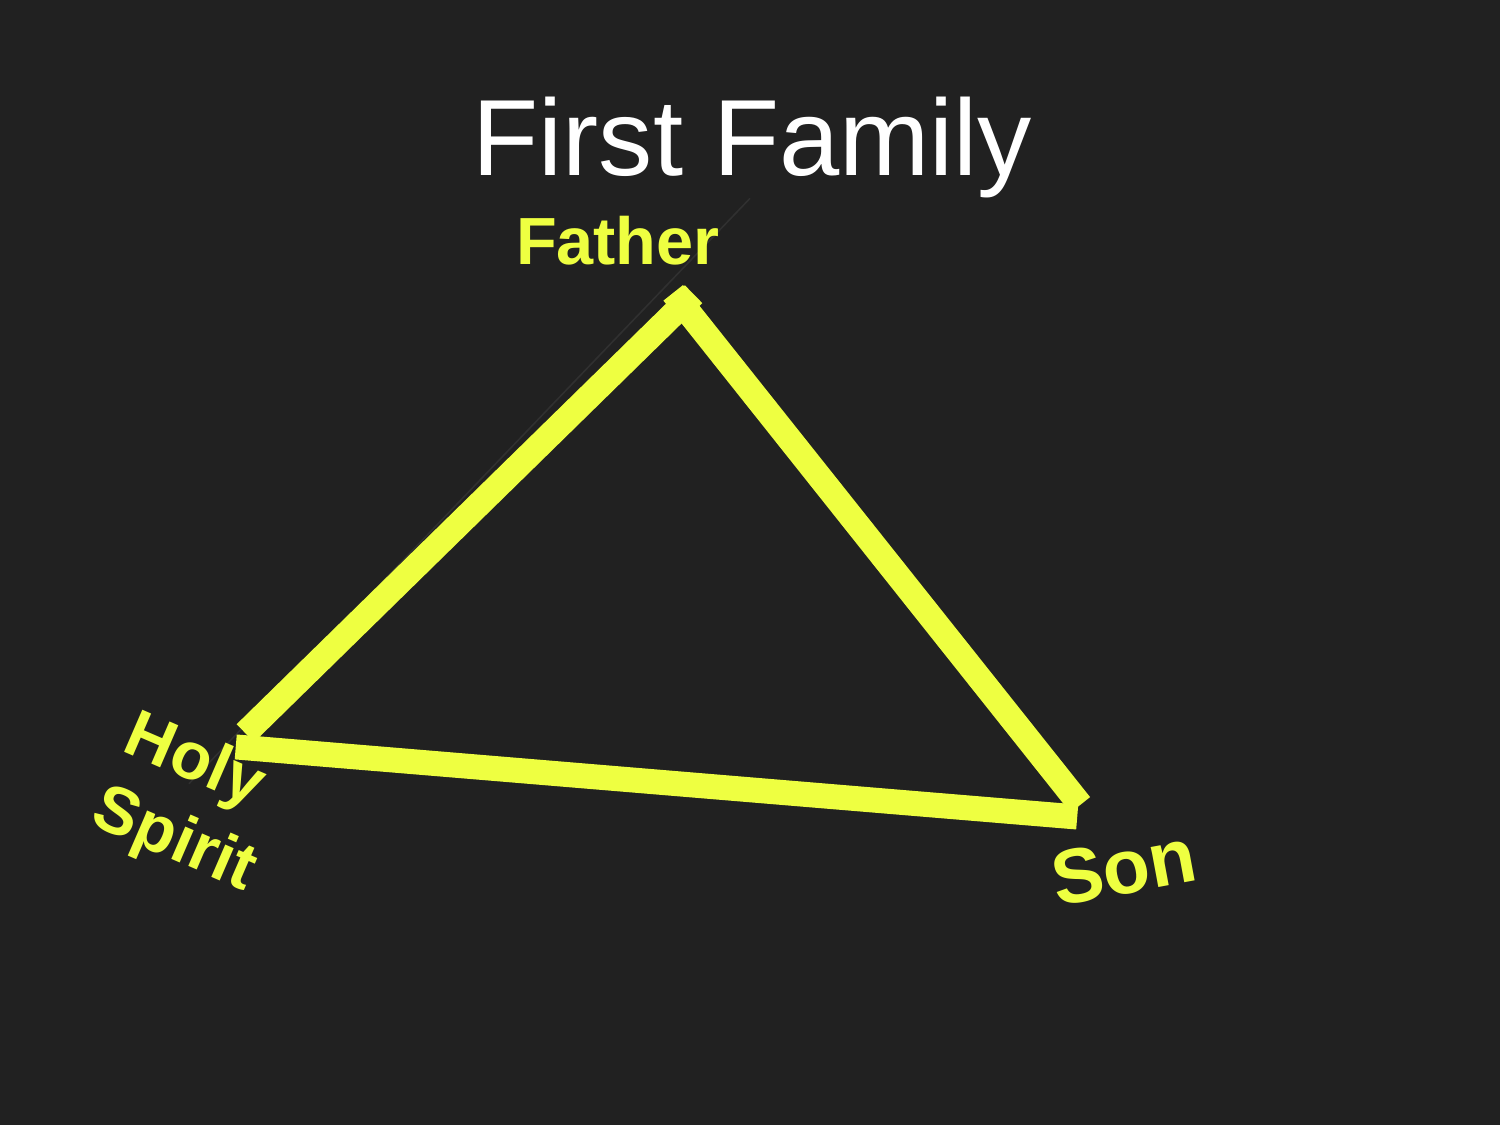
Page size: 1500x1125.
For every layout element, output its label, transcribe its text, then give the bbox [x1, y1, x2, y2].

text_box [188, 198, 751, 784]
text_box Holy Spirit [64, 669, 295, 926]
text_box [673, 293, 1081, 750]
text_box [245, 293, 671, 734]
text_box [235, 746, 1078, 818]
title First Family [77, 24, 1428, 199]
text_box Son [1026, 769, 1312, 940]
text_box Father [501, 182, 846, 292]
